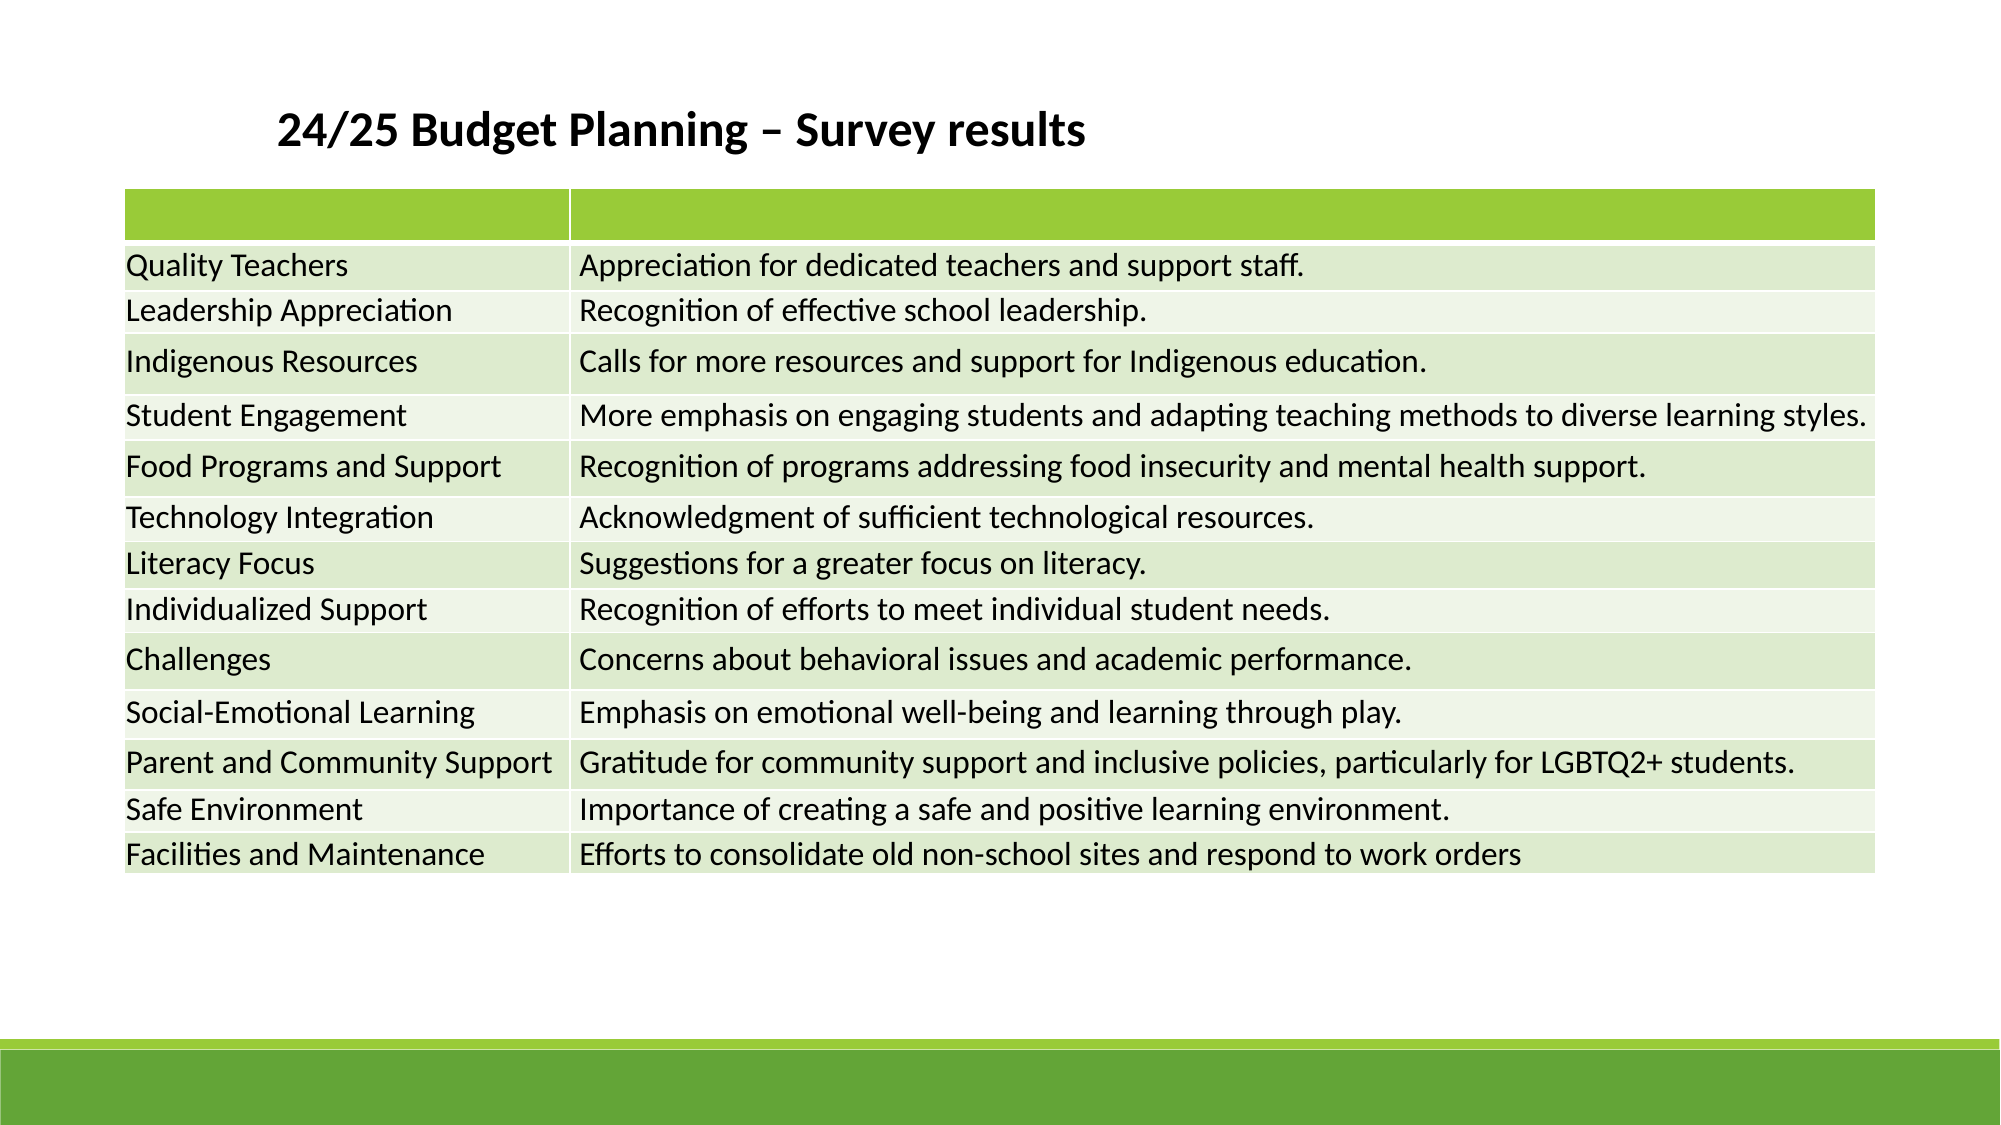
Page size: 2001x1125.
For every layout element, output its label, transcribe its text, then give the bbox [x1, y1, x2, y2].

table_cell Concerns about behavioral issues and academic performance. [571, 633, 1875, 689]
table_cell Technology Integration [125, 498, 569, 541]
table_cell Appreciation for dedicated teachers and support staff. [571, 246, 1875, 290]
table_cell Individualized Support [125, 590, 569, 632]
table_cell Recognition of programs addressing food insecurity and mental health support. [571, 441, 1875, 496]
table_cell Literacy Focus [125, 542, 569, 588]
table_cell Importance of creating a safe and positive learning environment. [571, 791, 1875, 831]
table_cell More emphasis on engaging students and adapting teaching methods to diverse learning styles. [571, 396, 1875, 439]
table_cell Emphasis on emotional well-being and learning through play. [571, 691, 1875, 738]
table_cell Calls for more resources and support for Indigenous education. [571, 334, 1875, 394]
table_cell Social-Emotional Learning [125, 691, 569, 738]
table_cell Food Programs and Support [125, 441, 569, 496]
text_box 24/25 Budget Planning – Survey results [262, 89, 1256, 187]
table_cell Student Engagement [125, 396, 569, 439]
table_cell Parent and Community Support [125, 740, 569, 789]
table_cell Quality Teachers [125, 246, 569, 290]
table_cell Efforts to consolidate old non-school sites and respond to work orders [571, 833, 1875, 873]
table_cell Indigenous Resources [125, 334, 569, 394]
table_cell Recognition of effective school leadership. [571, 292, 1875, 332]
table_cell Leadership Appreciation [125, 292, 569, 332]
table_cell Recognition of efforts to meet individual student needs. [571, 590, 1875, 632]
table_cell Gratitude for community support and inclusive policies, particularly for LGBTQ2+ students. [571, 740, 1875, 789]
table_cell Safe Environment [125, 791, 569, 831]
table_cell Acknowledgment of sufficient technological resources. [571, 498, 1875, 541]
table_cell Challenges [125, 633, 569, 689]
table_header [125, 189, 569, 240]
table_cell Suggestions for a greater focus on literacy. [571, 542, 1875, 588]
table_cell Facilities and Maintenance [125, 833, 569, 873]
table_header [571, 189, 1875, 240]
